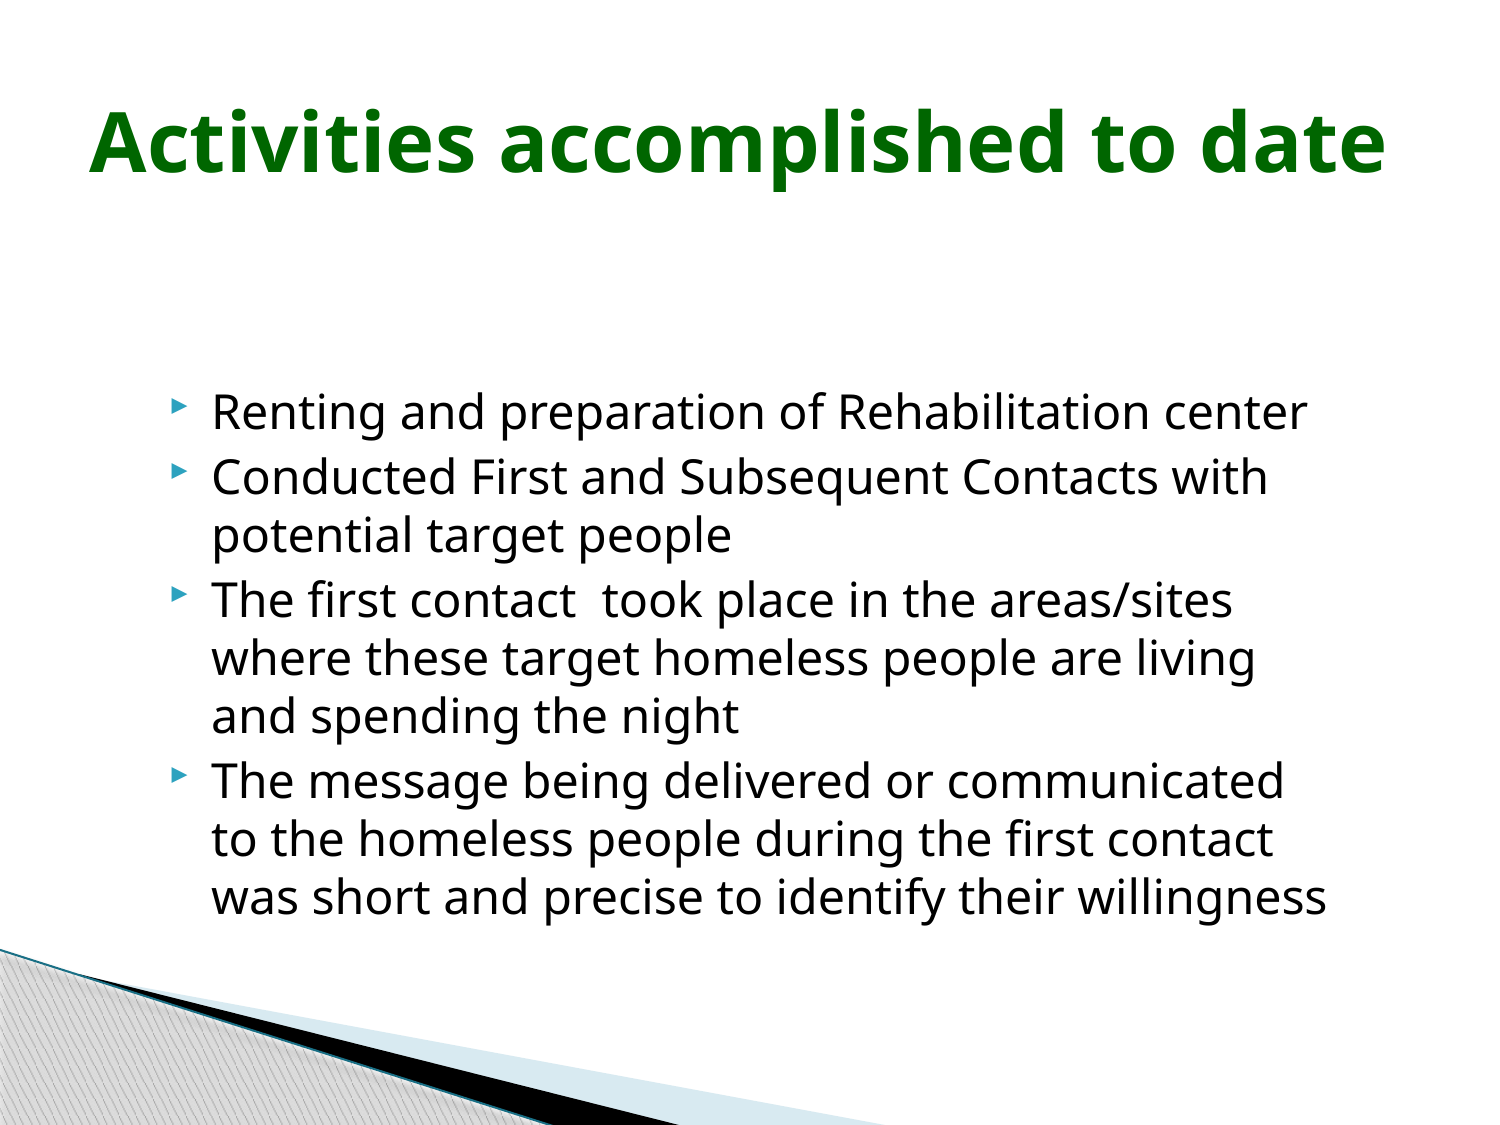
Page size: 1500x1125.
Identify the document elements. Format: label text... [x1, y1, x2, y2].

title Activities accomplished to date [75, 45, 1425, 233]
list Renting and preparation of Rehabilitation center Conducted First and Subsequent Contacts with potential target people The first contact took place in the areas/sites where these target homeless people are living and spending the night The message being delivered or communicated to the homeless people during the first contact was short and precise to identify their willingness [135, 373, 1352, 940]
